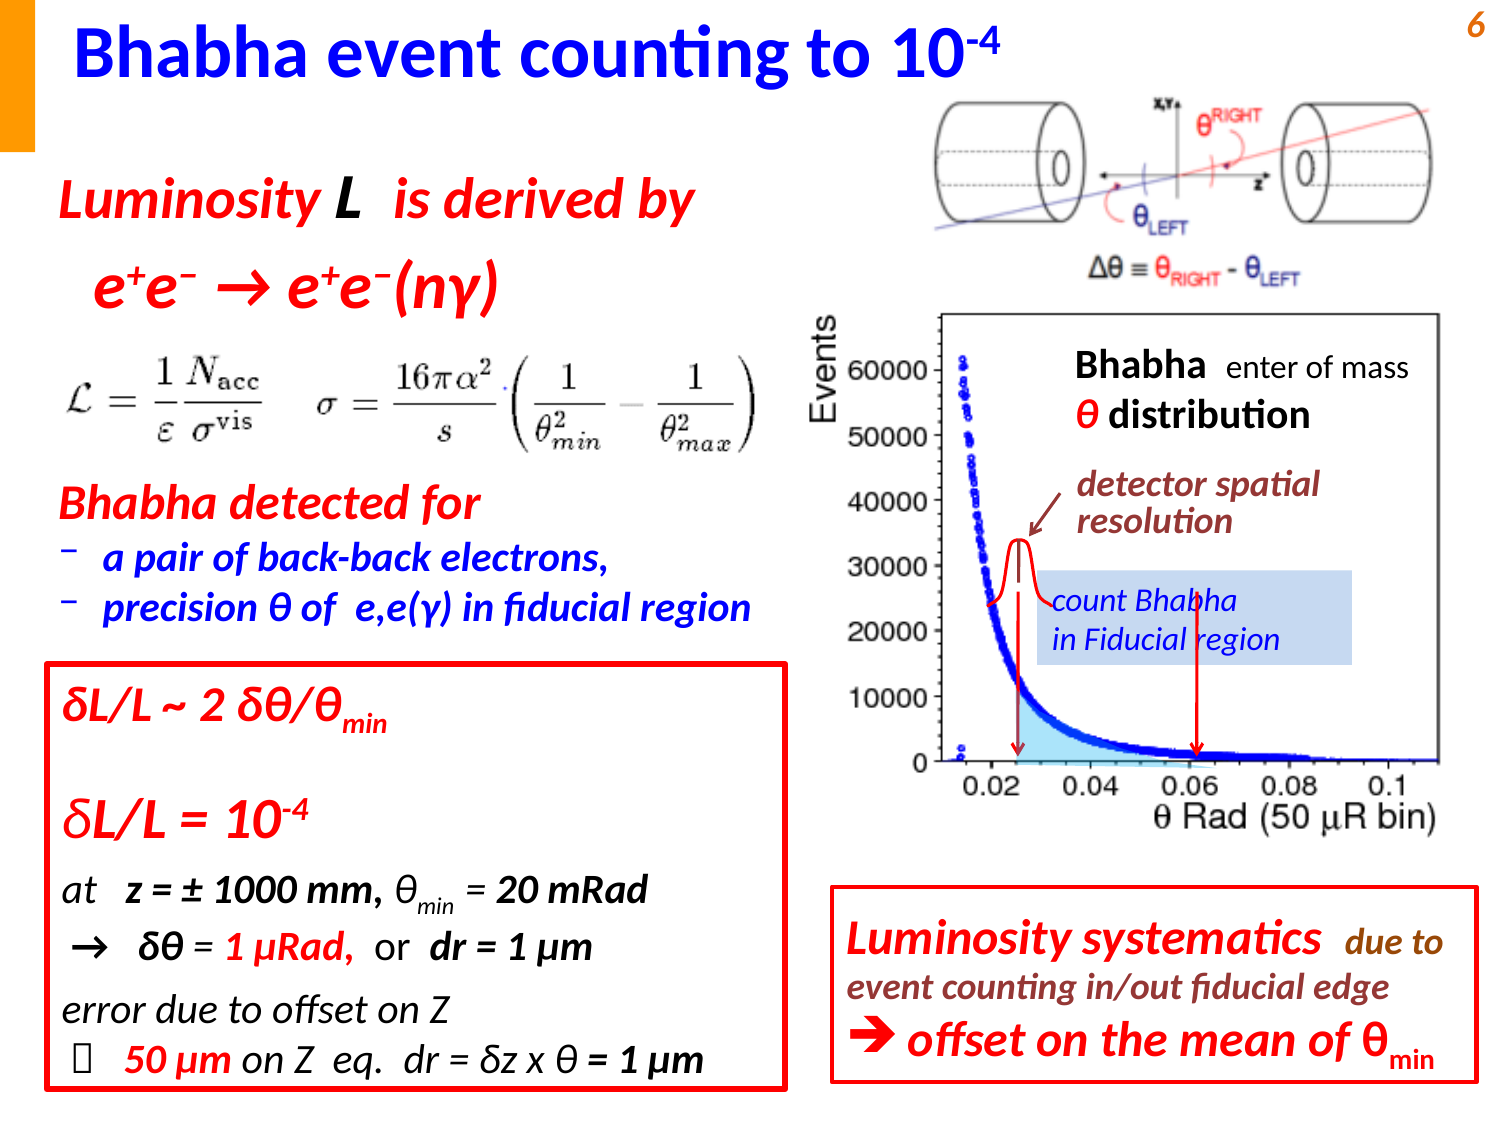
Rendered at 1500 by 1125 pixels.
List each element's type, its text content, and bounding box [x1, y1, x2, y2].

picture [289, 338, 772, 469]
text_box Luminosity systematics due to event counting in/out fiducial edge offset on the mean of θmin [831, 886, 1477, 1083]
text_box δL/L ~ 2 δθ/θmin δL/L = 10-4 at z = ± 1000 mm, θmin = 20 mRad → δθ = 1 μRad, or dr = 1 μm error due to offset on Z  50 μm on Z eq. dr = δz x θ = 1 μm [46, 664, 786, 1090]
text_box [808, 288, 1466, 850]
picture [41, 338, 284, 453]
title Bhabha event counting to 10-4 [58, 0, 1453, 95]
text_box Luminosity L is derived by Bhabha detected for a pair of back-back electrons, precision θ of e,e(γ) in fiducial region [0, 152, 774, 688]
text_box e+e− → e+e−(nγ) [78, 234, 530, 329]
picture [913, 81, 1442, 288]
